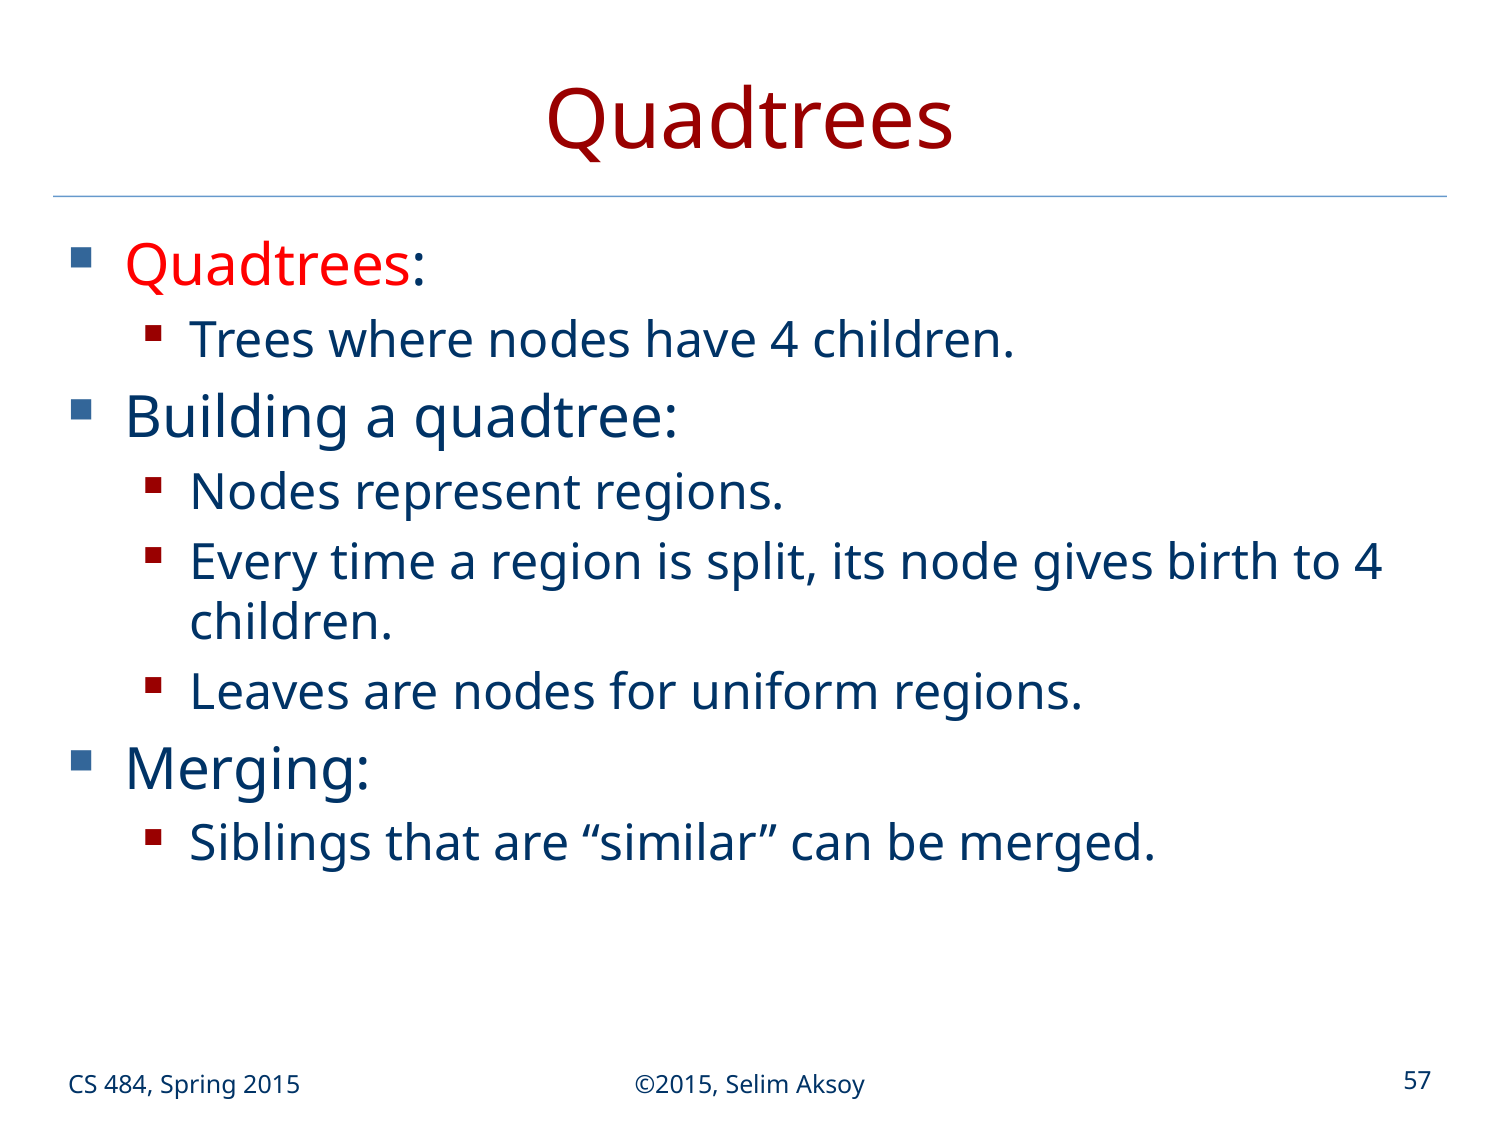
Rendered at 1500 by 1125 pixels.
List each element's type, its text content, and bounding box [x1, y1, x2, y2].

list Quadtrees: Trees where nodes have 4 children. Building a quadtree: Nodes represent regions. Every time a region is split, its node gives birth to 4 children. Leaves are nodes for uniform regions. Merging: Siblings that are “similar” can be merged. [53, 220, 1447, 1035]
slide_number 57 [1134, 1052, 1448, 1107]
slide_number CS 484, Spring 2015 [52, 1052, 366, 1107]
title Quadtrees [53, 31, 1447, 173]
footer ©2015, Selim Aksoy [511, 1052, 988, 1107]
